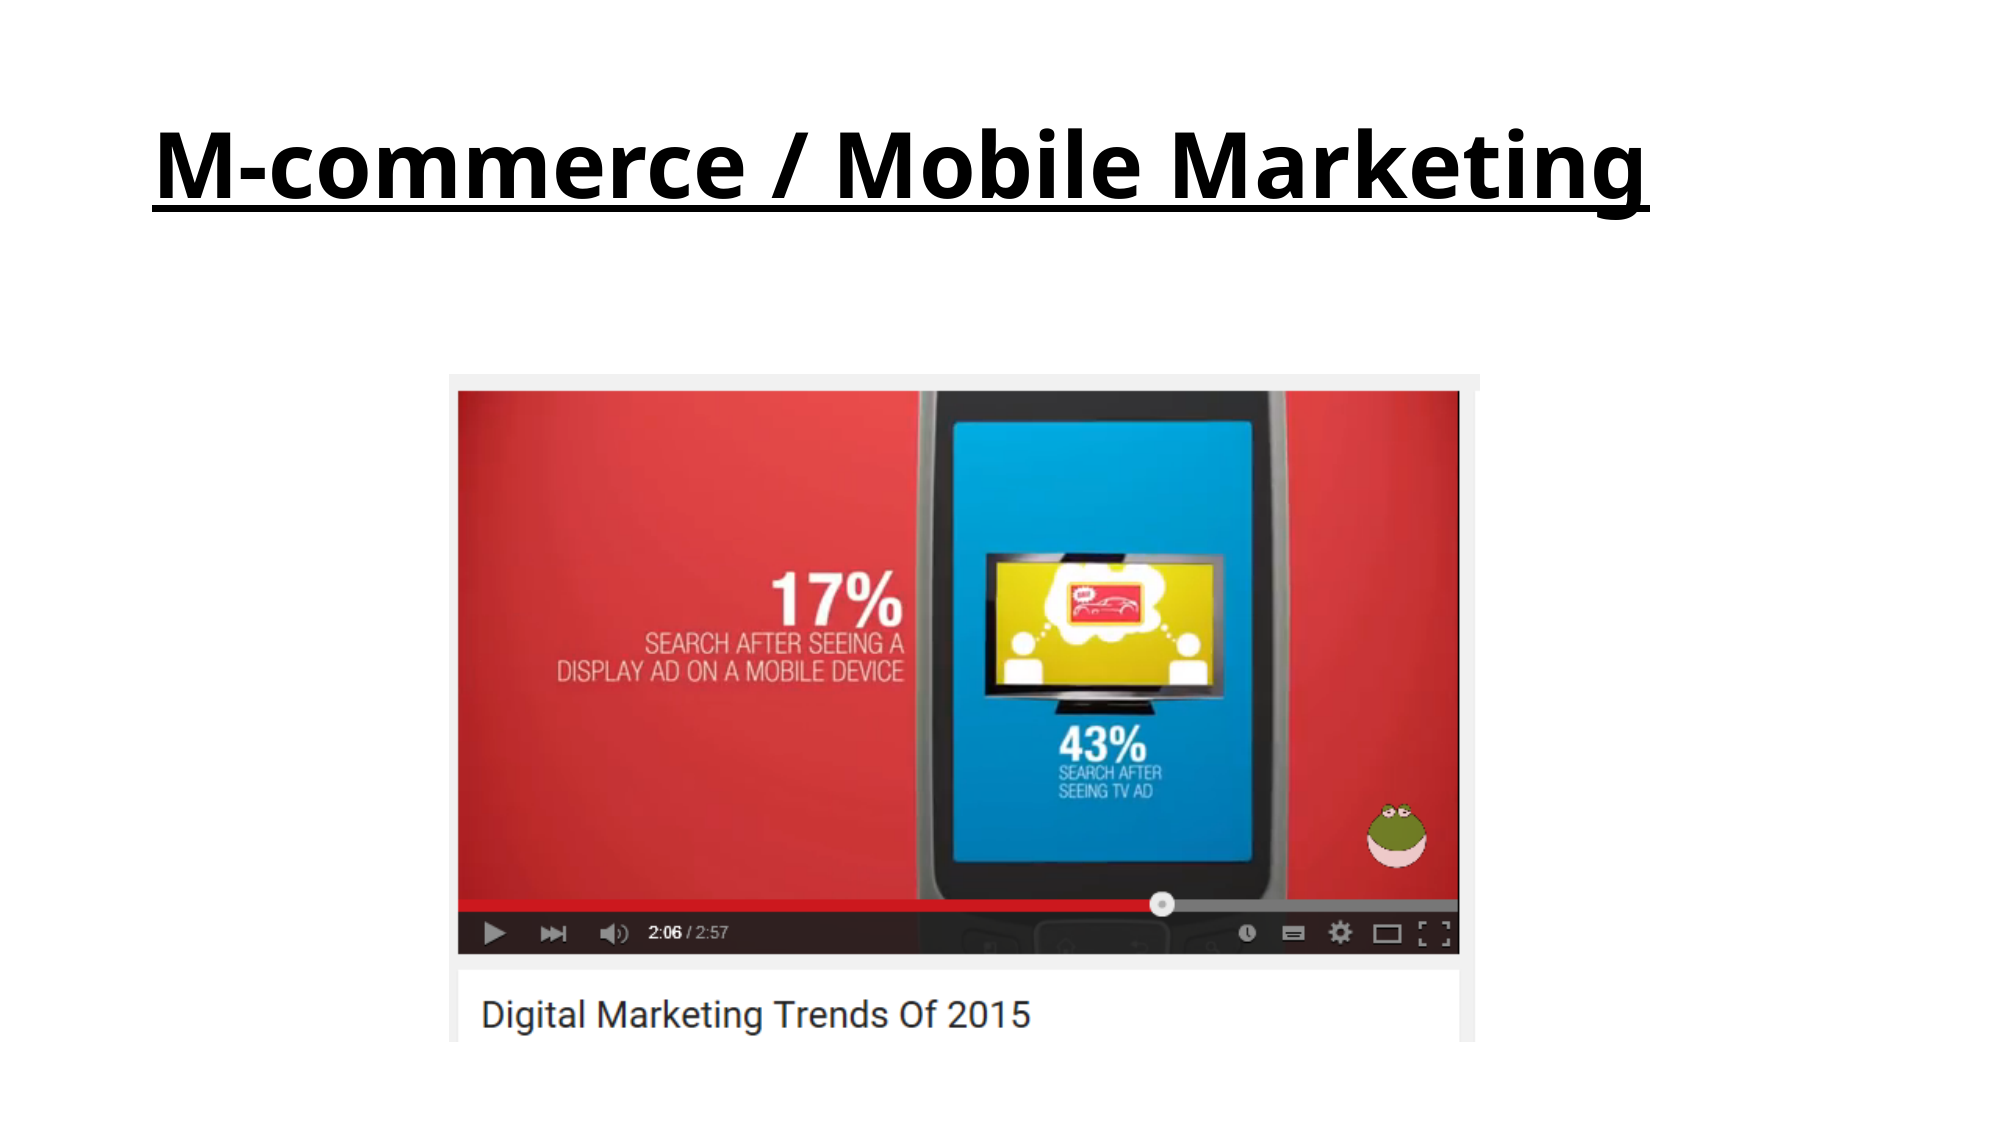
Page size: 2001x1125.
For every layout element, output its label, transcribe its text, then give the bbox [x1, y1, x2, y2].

picture [449, 374, 1480, 1042]
title M-commerce / Mobile Marketing [137, 59, 1863, 278]
